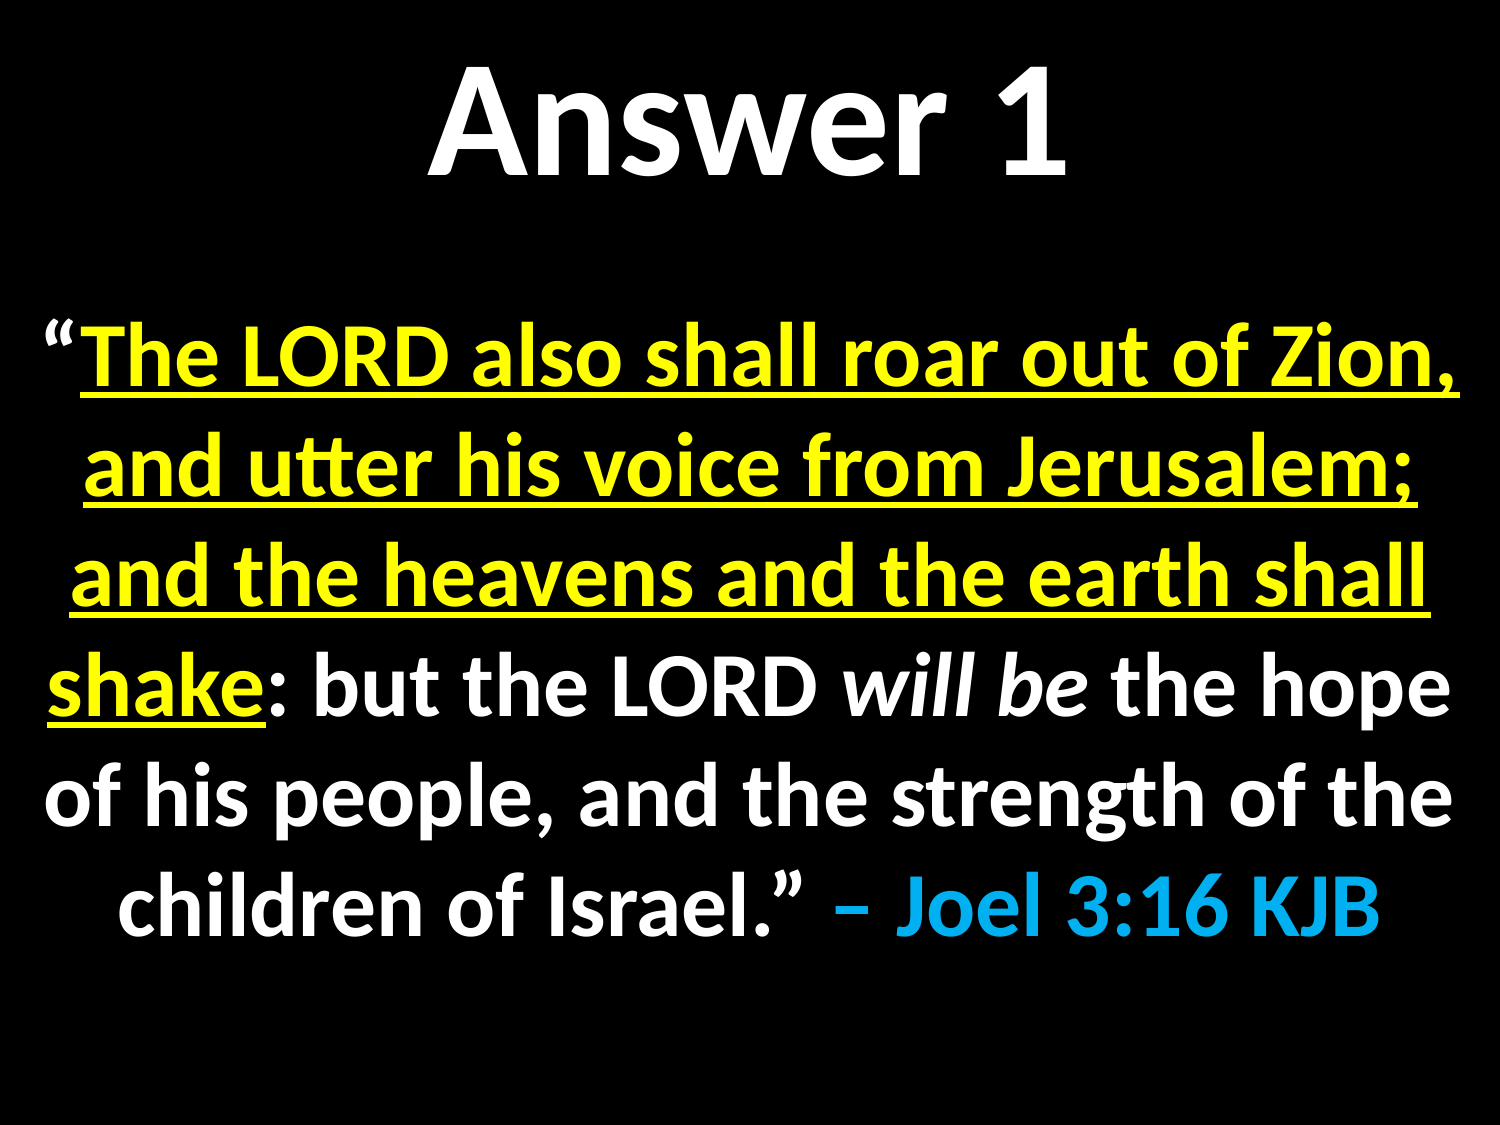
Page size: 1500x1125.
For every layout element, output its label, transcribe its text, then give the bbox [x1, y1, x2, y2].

text_box “The LORD also shall roar out of Zion, and utter his voice from Jerusalem; and the heavens and the earth shall shake: but the LORD will be the hope of his people, and the strength of the children of Israel.” – Joel 3:16 KJB [0, 287, 1500, 962]
text_box Answer 1 [0, 1, 1500, 216]
